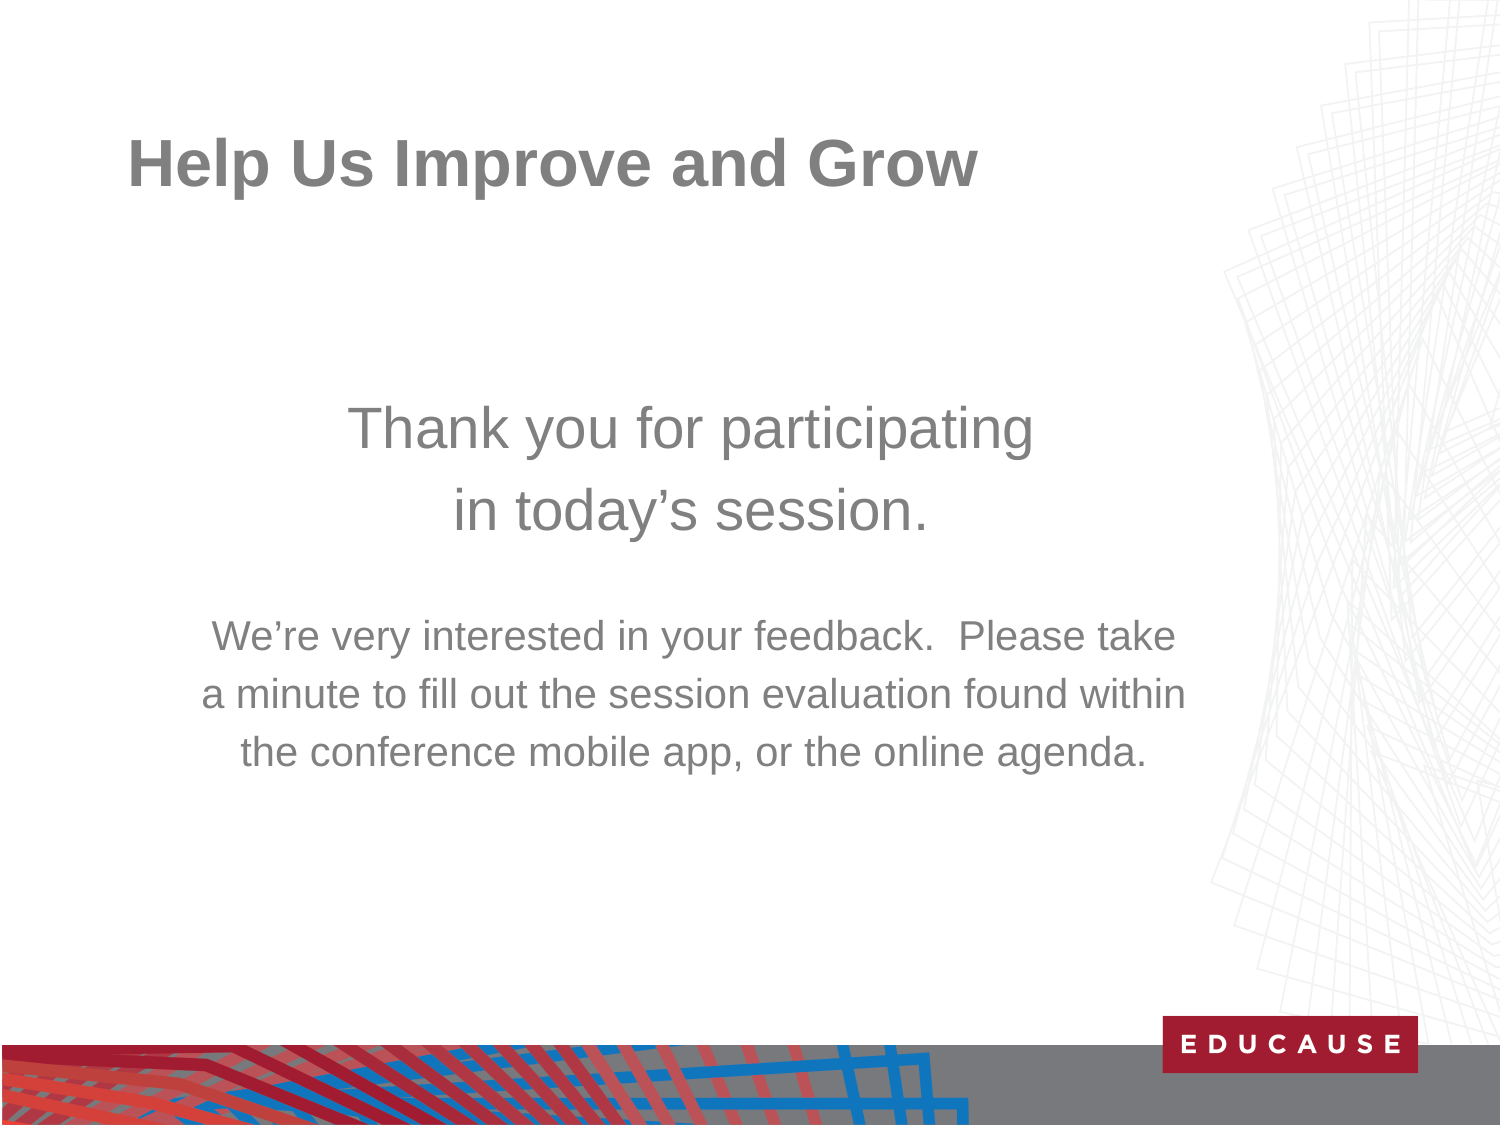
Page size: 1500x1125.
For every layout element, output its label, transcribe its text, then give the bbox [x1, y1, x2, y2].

picture [0, 0, 1500, 1125]
title Help Us Improve and Grow [112, 112, 1338, 250]
list Thank you for participating in today’s session. We’re very interested in your feedback. Please take a minute to fill out the session evaluation found within the conference mobile app, or the online agenda. [137, 262, 1263, 975]
